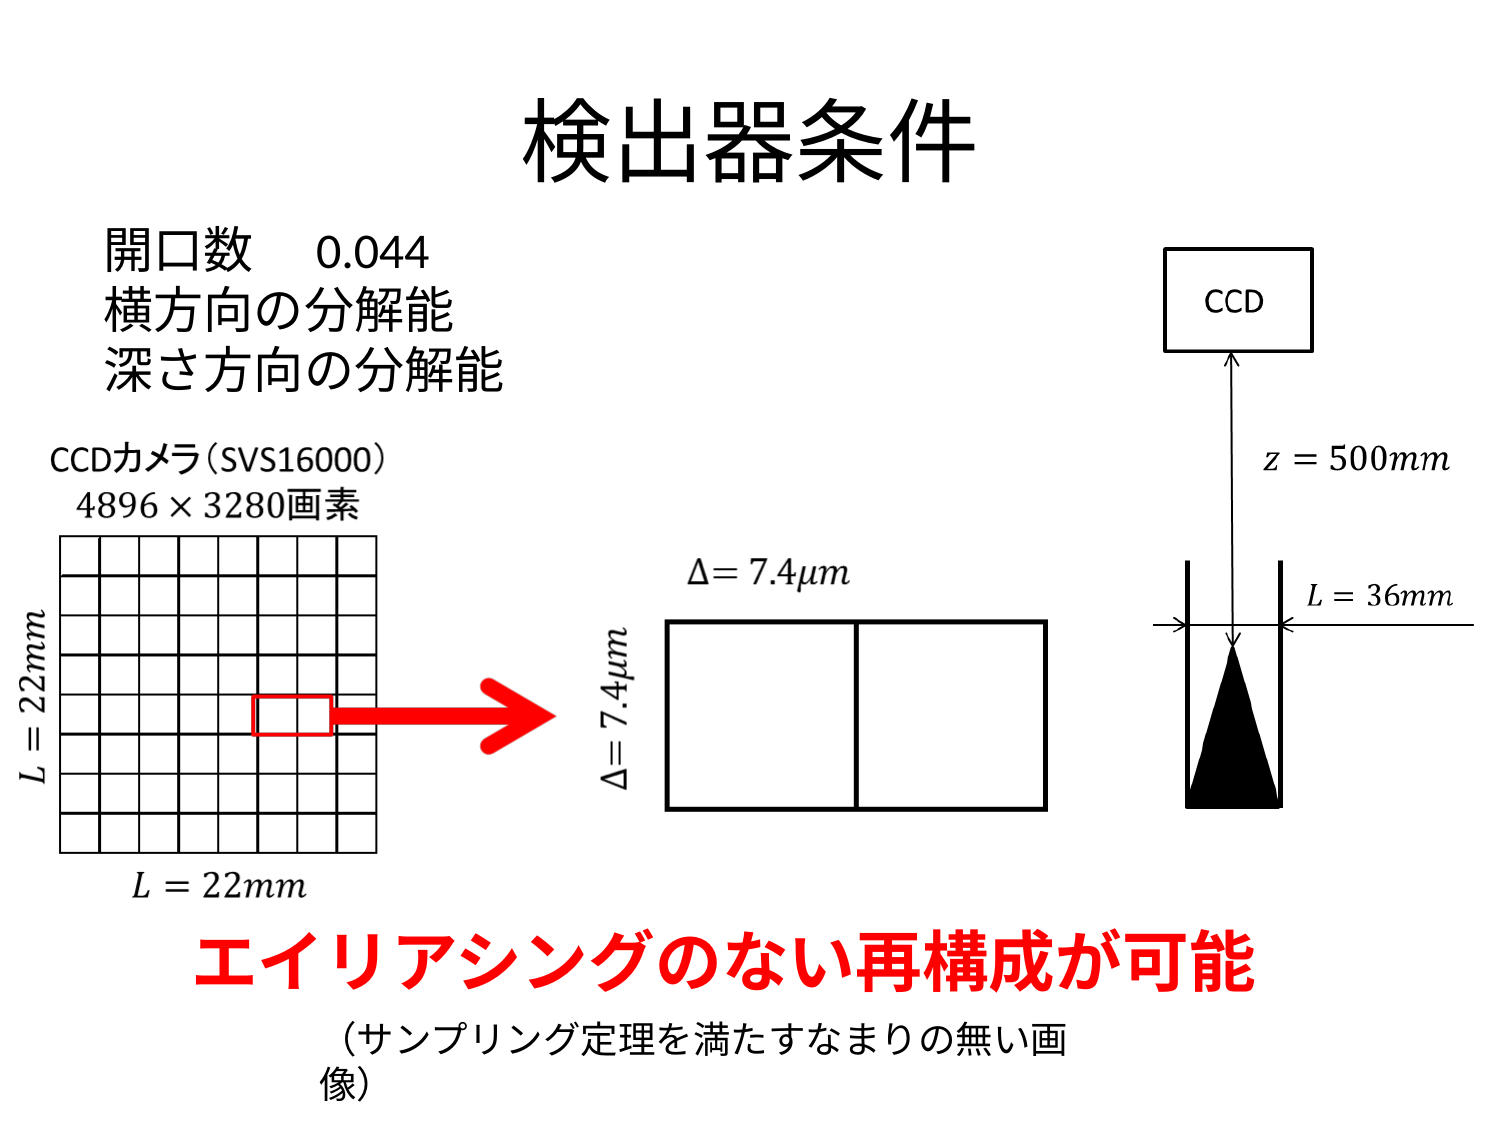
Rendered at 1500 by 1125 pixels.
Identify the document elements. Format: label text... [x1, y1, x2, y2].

picture [1153, 247, 1475, 810]
text_box （サンプリング定理を満たすなまりの無い画像） [304, 1008, 1141, 1113]
picture [2, 429, 1049, 915]
text_box エイリアシングのない再構成が可能 [176, 912, 1272, 1008]
title 検出器条件 [75, 45, 1425, 233]
